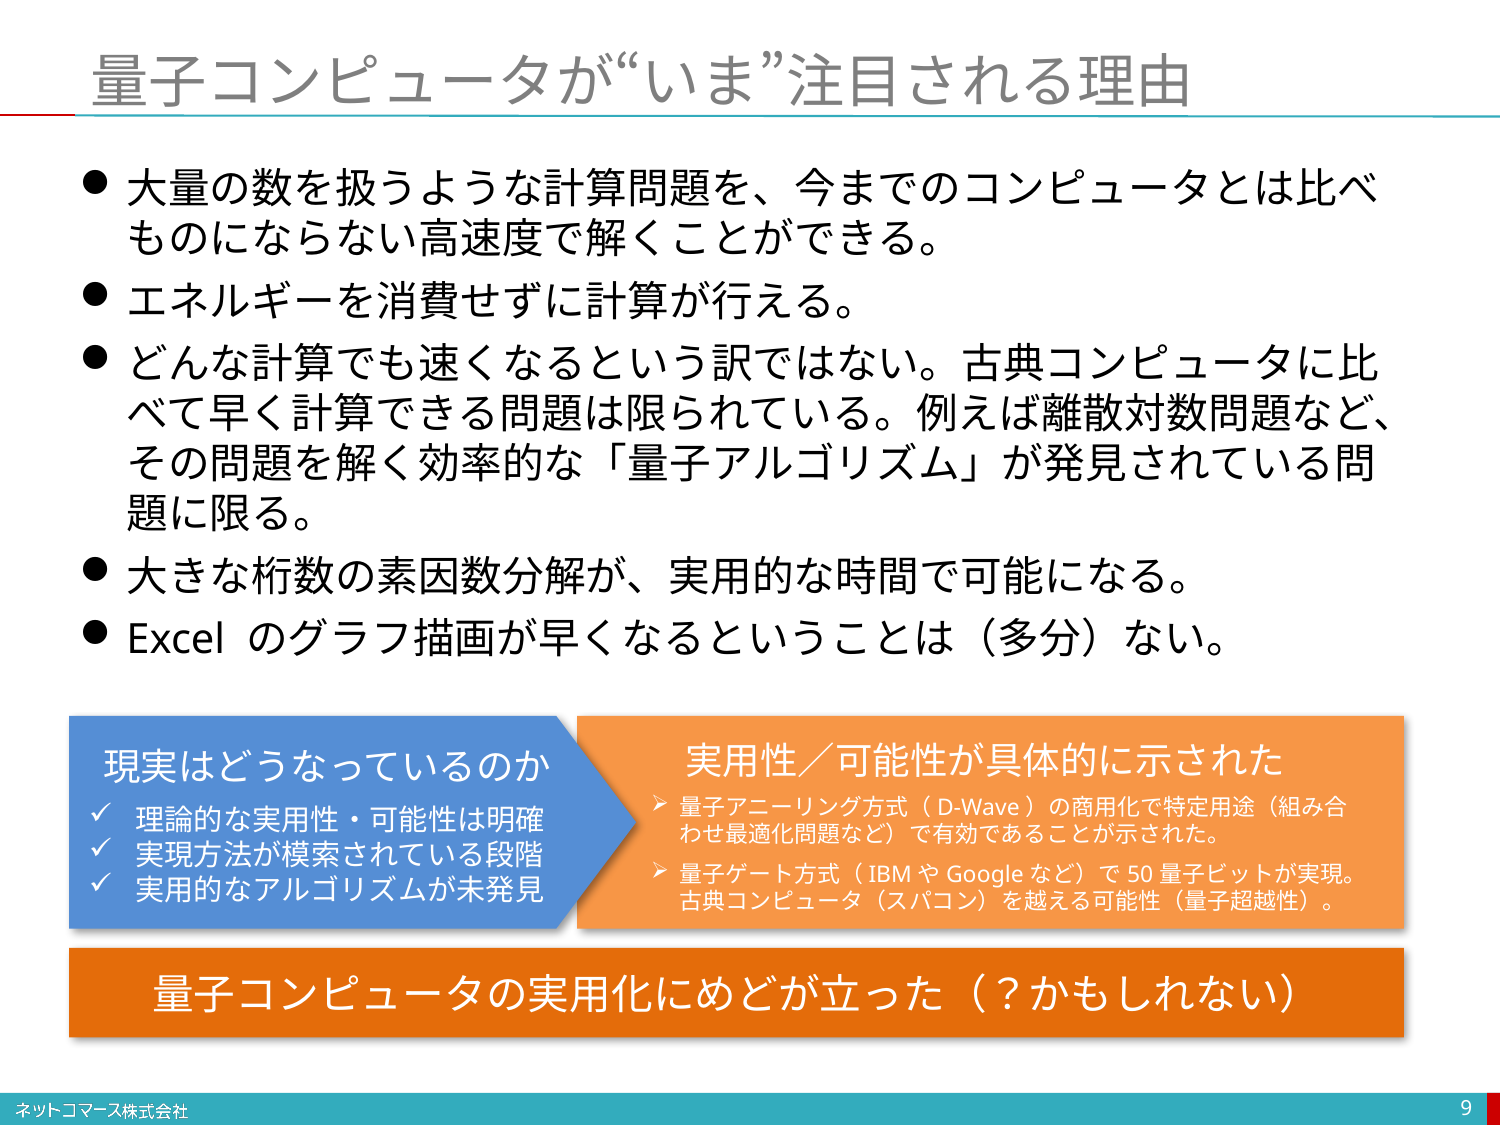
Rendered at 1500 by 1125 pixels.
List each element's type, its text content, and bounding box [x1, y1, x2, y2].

text_box 実用性／可能性が具体的に示された [670, 729, 1301, 789]
picture [16, 1101, 188, 1120]
title 量子コンピュータが“いま”注目される理由 [75, 45, 1500, 114]
text_box 量子アニーリング方式（D-Wave）の商用化で特定用途（組み合わせ最適化問題など）で有効であることが示された。 量子ゲート方式（IBMやGoogleなど）で50量子ビットが実現。古典コンピュータ（スパコン）を越える可能性（量子超越性）。 [636, 784, 1365, 922]
text_box 量子コンピュータの実用化にめどが立った（？かもしれない） [67, 946, 1406, 1039]
text_box [66, 713, 636, 931]
slide_number 9 [1137, 1091, 1488, 1125]
text_box 大量の数を扱うような計算問題を、今までのコンピュータとは比べものにならない高速度で解くことができる。 エネルギーを消費せずに計算が行える。 どんな計算でも速くなるという訳ではない。古典コンピュータに比べて早く計算できる問題は限られている。例えば離散対数問題など、その問題を解く効率的な「量子アルゴリズム」が発見されている問題に限る。 大きな桁数の素因数分解が、実用的な時間で可能になる。 Excel のグラフ描画が早くなるということは（多分）ない。 [64, 154, 1424, 670]
text_box 理論的な実用性・可能性は明確 実現方法が模索されている段階 実用的なアルゴリズムが未発見 [73, 793, 561, 914]
text_box 現実はどうなっているのか [88, 735, 567, 796]
text_box [575, 714, 1406, 931]
